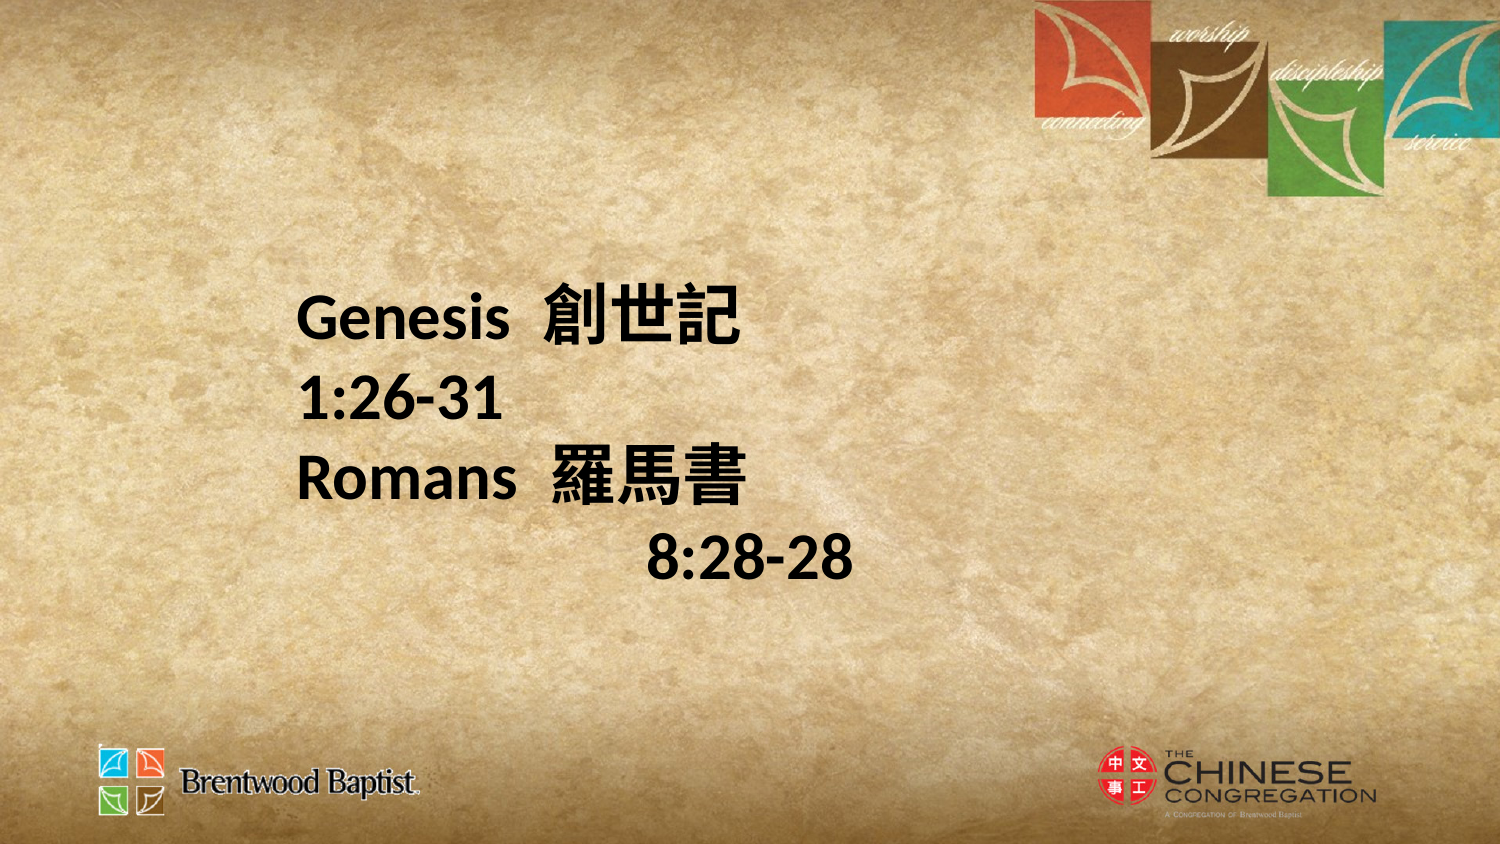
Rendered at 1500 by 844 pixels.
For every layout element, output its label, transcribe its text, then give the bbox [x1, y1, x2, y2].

text_box Genesis 創世記 1:26-31 Romans 羅馬書 8:28-28 [281, 265, 1219, 601]
picture [0, 0, 1500, 844]
